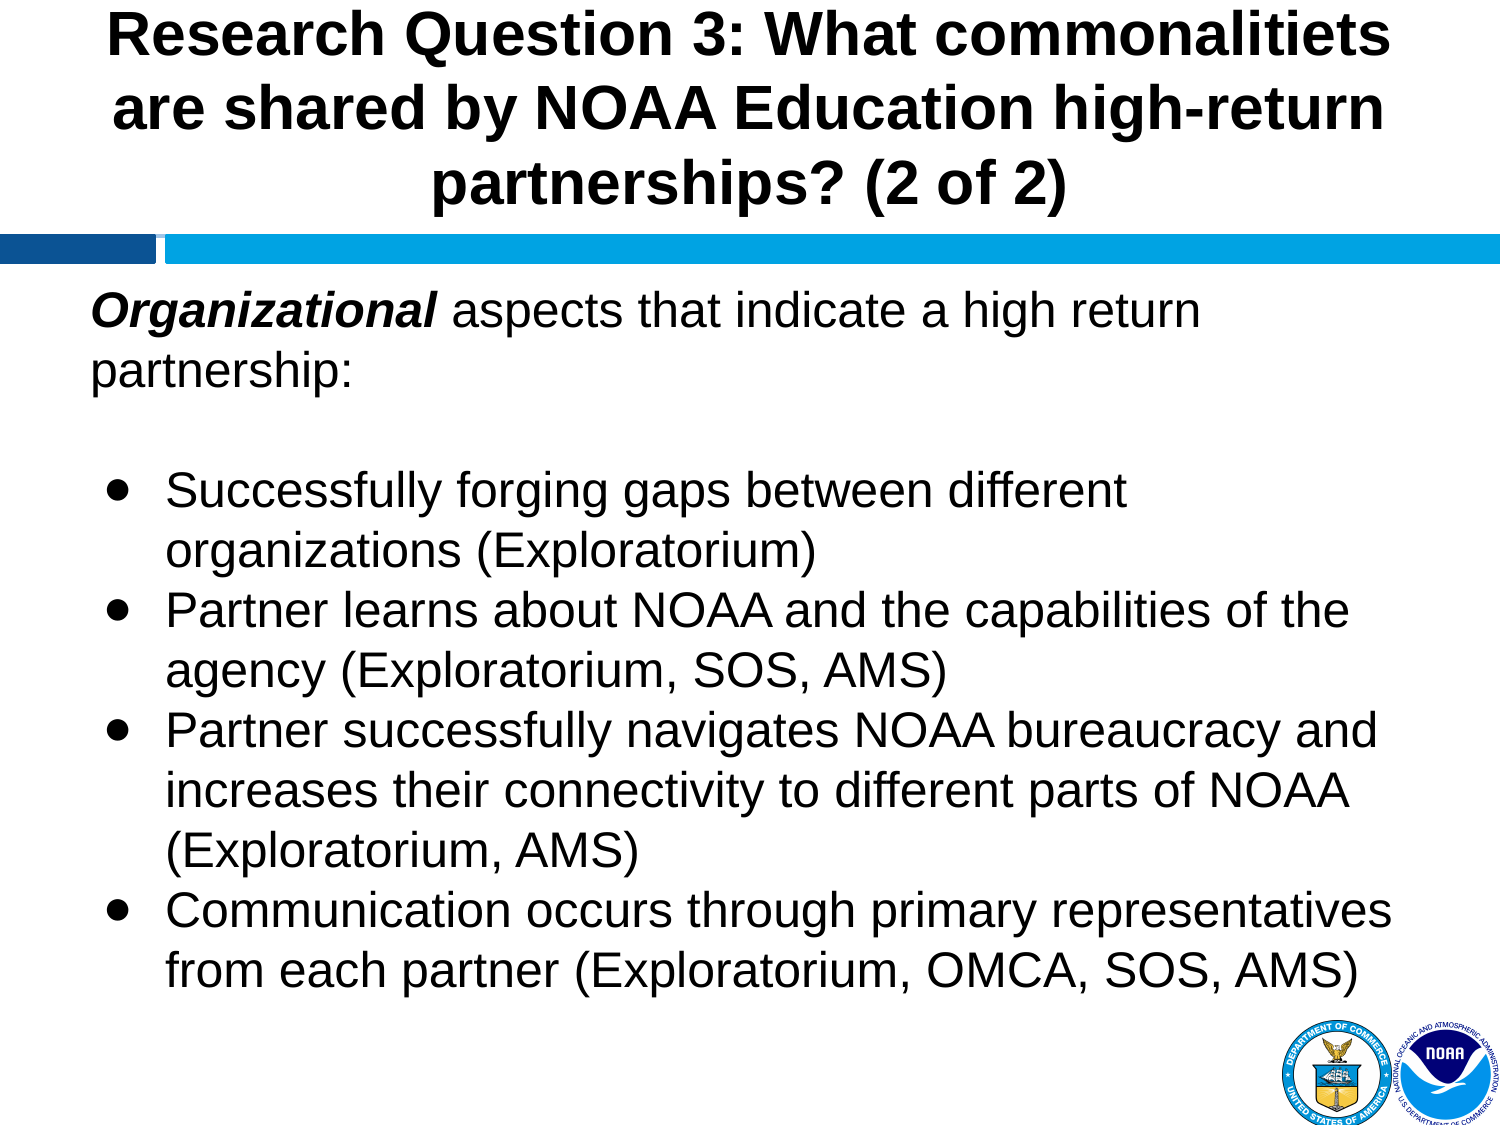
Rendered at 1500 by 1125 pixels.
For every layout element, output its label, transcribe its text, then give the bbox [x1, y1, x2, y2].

text_box [166, 235, 1500, 263]
picture [1281, 1020, 1326, 1125]
picture [1348, 1019, 1500, 1125]
picture [1294, 1032, 1379, 1117]
text_box [0, 235, 155, 263]
picture [1309, 1028, 1318, 1035]
picture [1299, 1104, 1306, 1110]
title Research Question 3: What commonalitiets are shared by NOAA Education high-return partnerships? (2 of 2) [75, 0, 1425, 233]
picture [1368, 1037, 1379, 1046]
picture [1365, 1106, 1375, 1114]
list Organizational aspects that indicate a high return partnership: Successfully forging gaps between different organizations (Exploratorium) Partner learns about NOAA and the capabilities of the agency (Exploratorium, SOS, AMS) Partner successfully navigates NOAA bureaucracy and increases their connectivity to different parts of NOAA (Exploratorium, AMS) Communication occurs through primary representatives from each partner (Exploratorium, OMCA, SOS, AMS) [75, 262, 1425, 1073]
